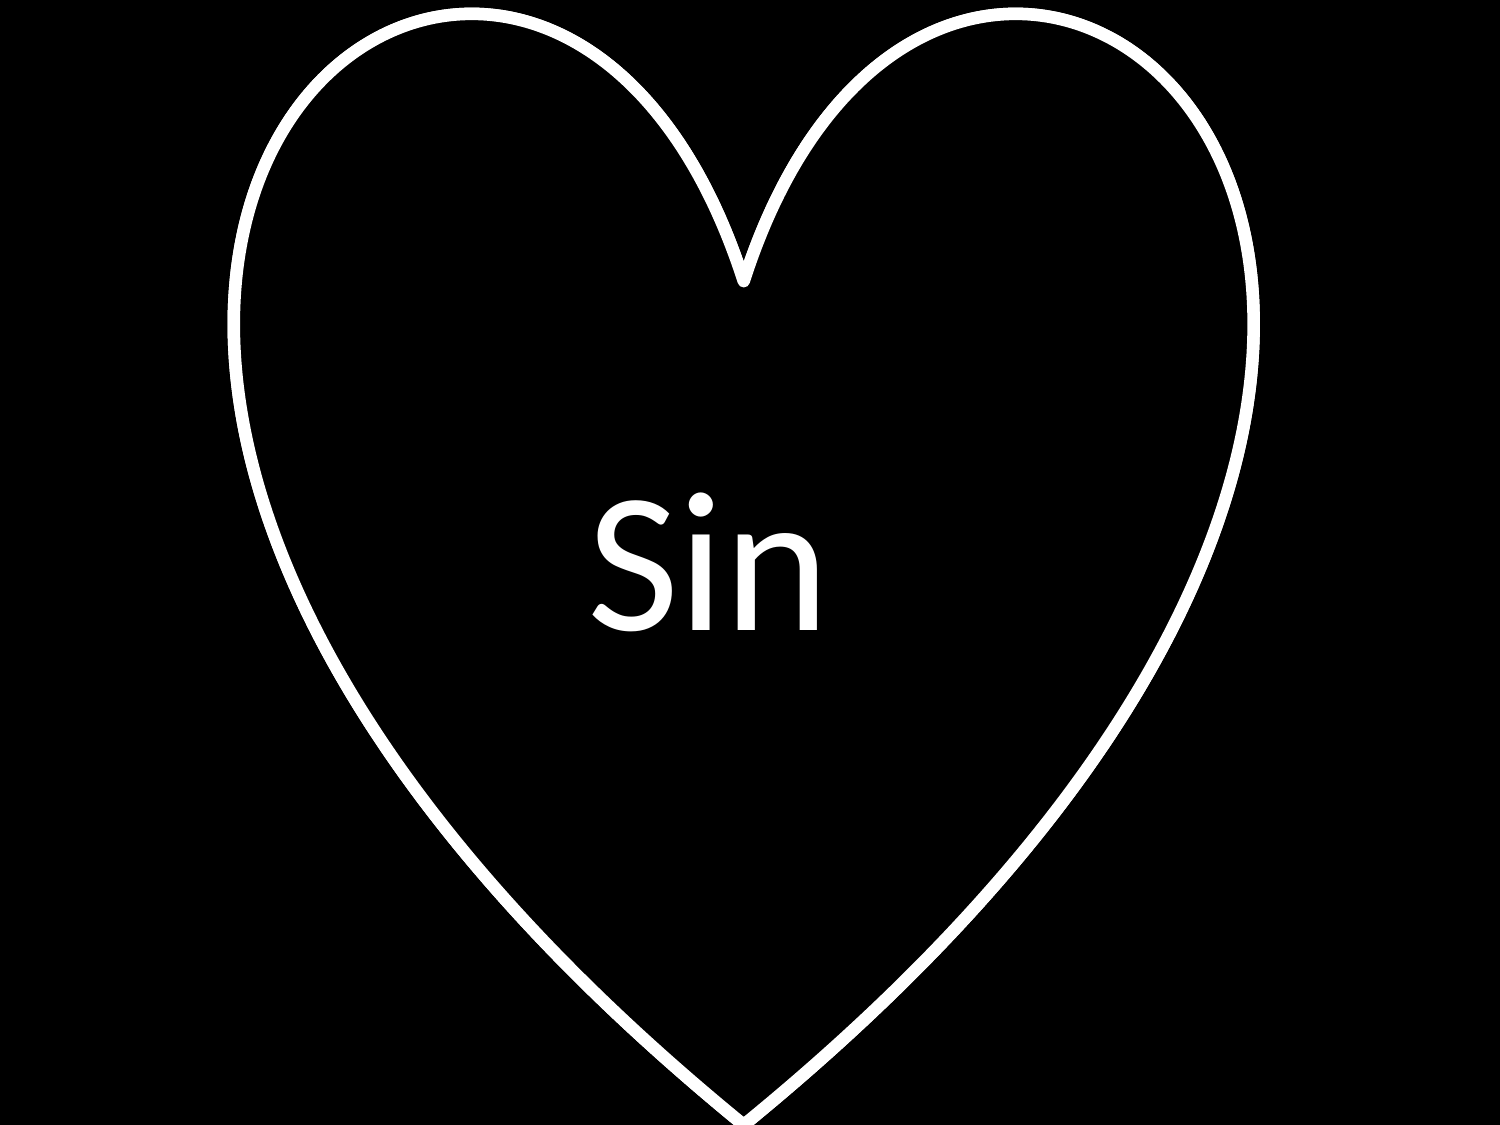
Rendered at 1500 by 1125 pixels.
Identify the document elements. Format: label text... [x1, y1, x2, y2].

text_box [420, 800, 1067, 1125]
text_box [232, 11, 1256, 299]
title Sin [75, 299, 1388, 800]
